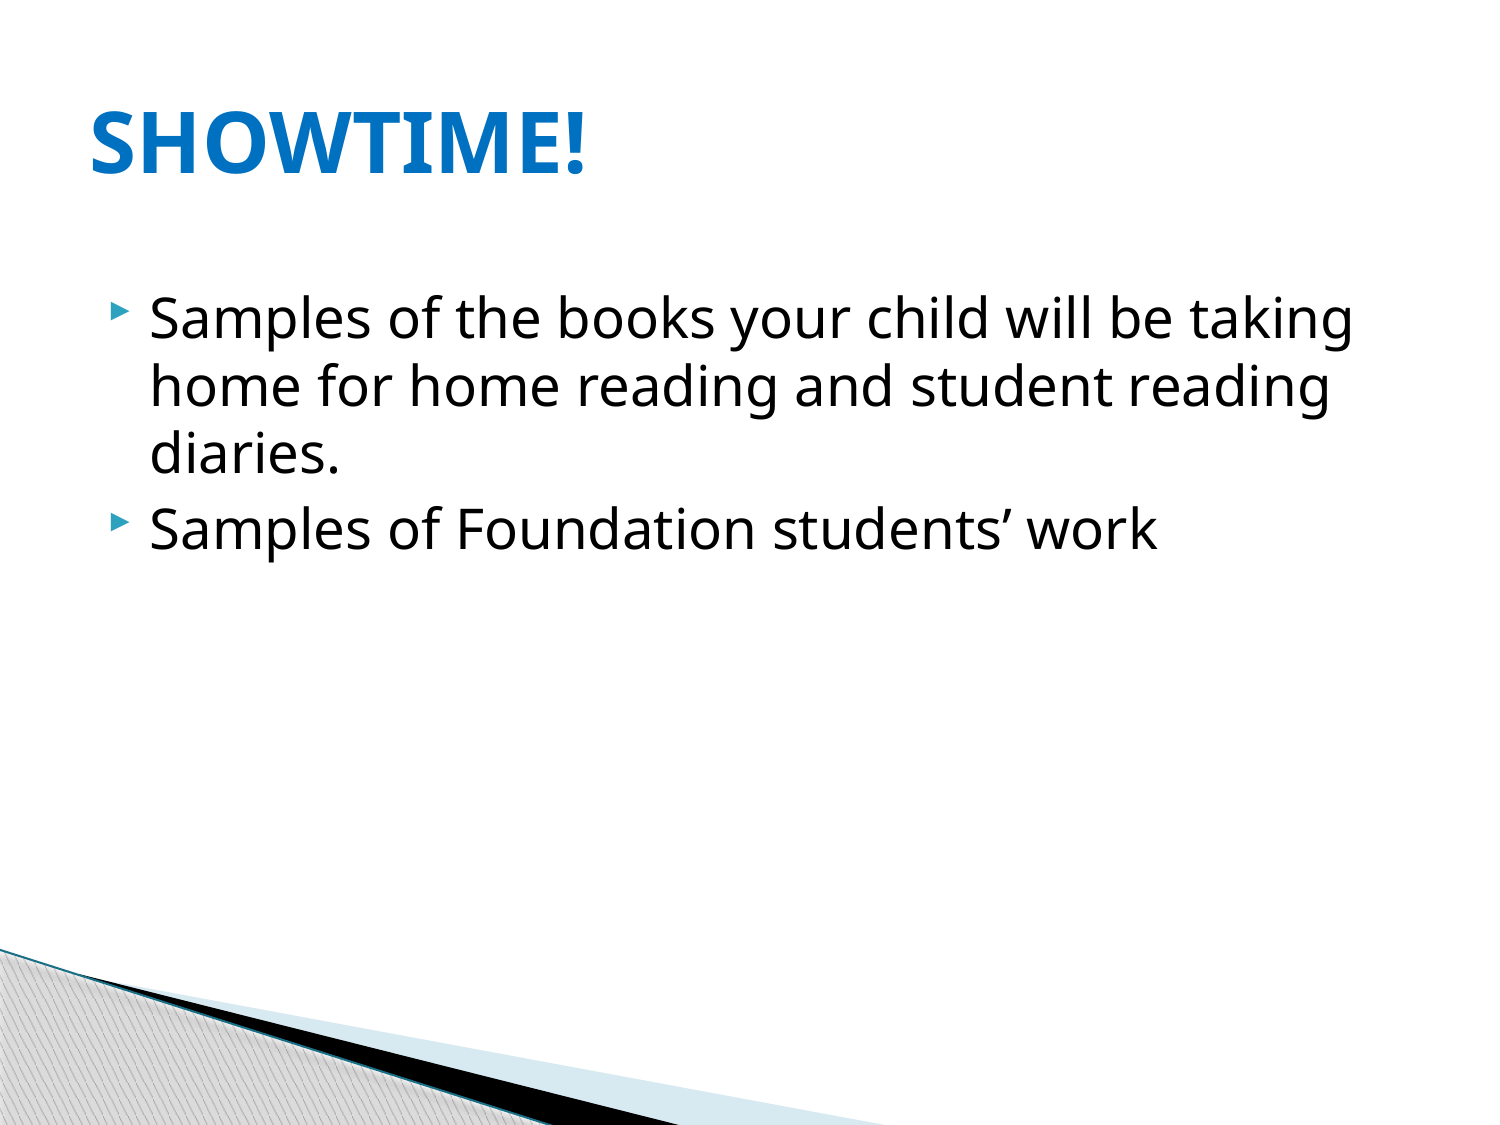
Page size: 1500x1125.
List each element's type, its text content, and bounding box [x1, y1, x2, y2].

list Samples of the books your child will be taking home for home reading and student reading diaries. Samples of Foundation students’ work [75, 274, 1425, 1018]
title SHOWTIME! [75, 45, 1425, 233]
